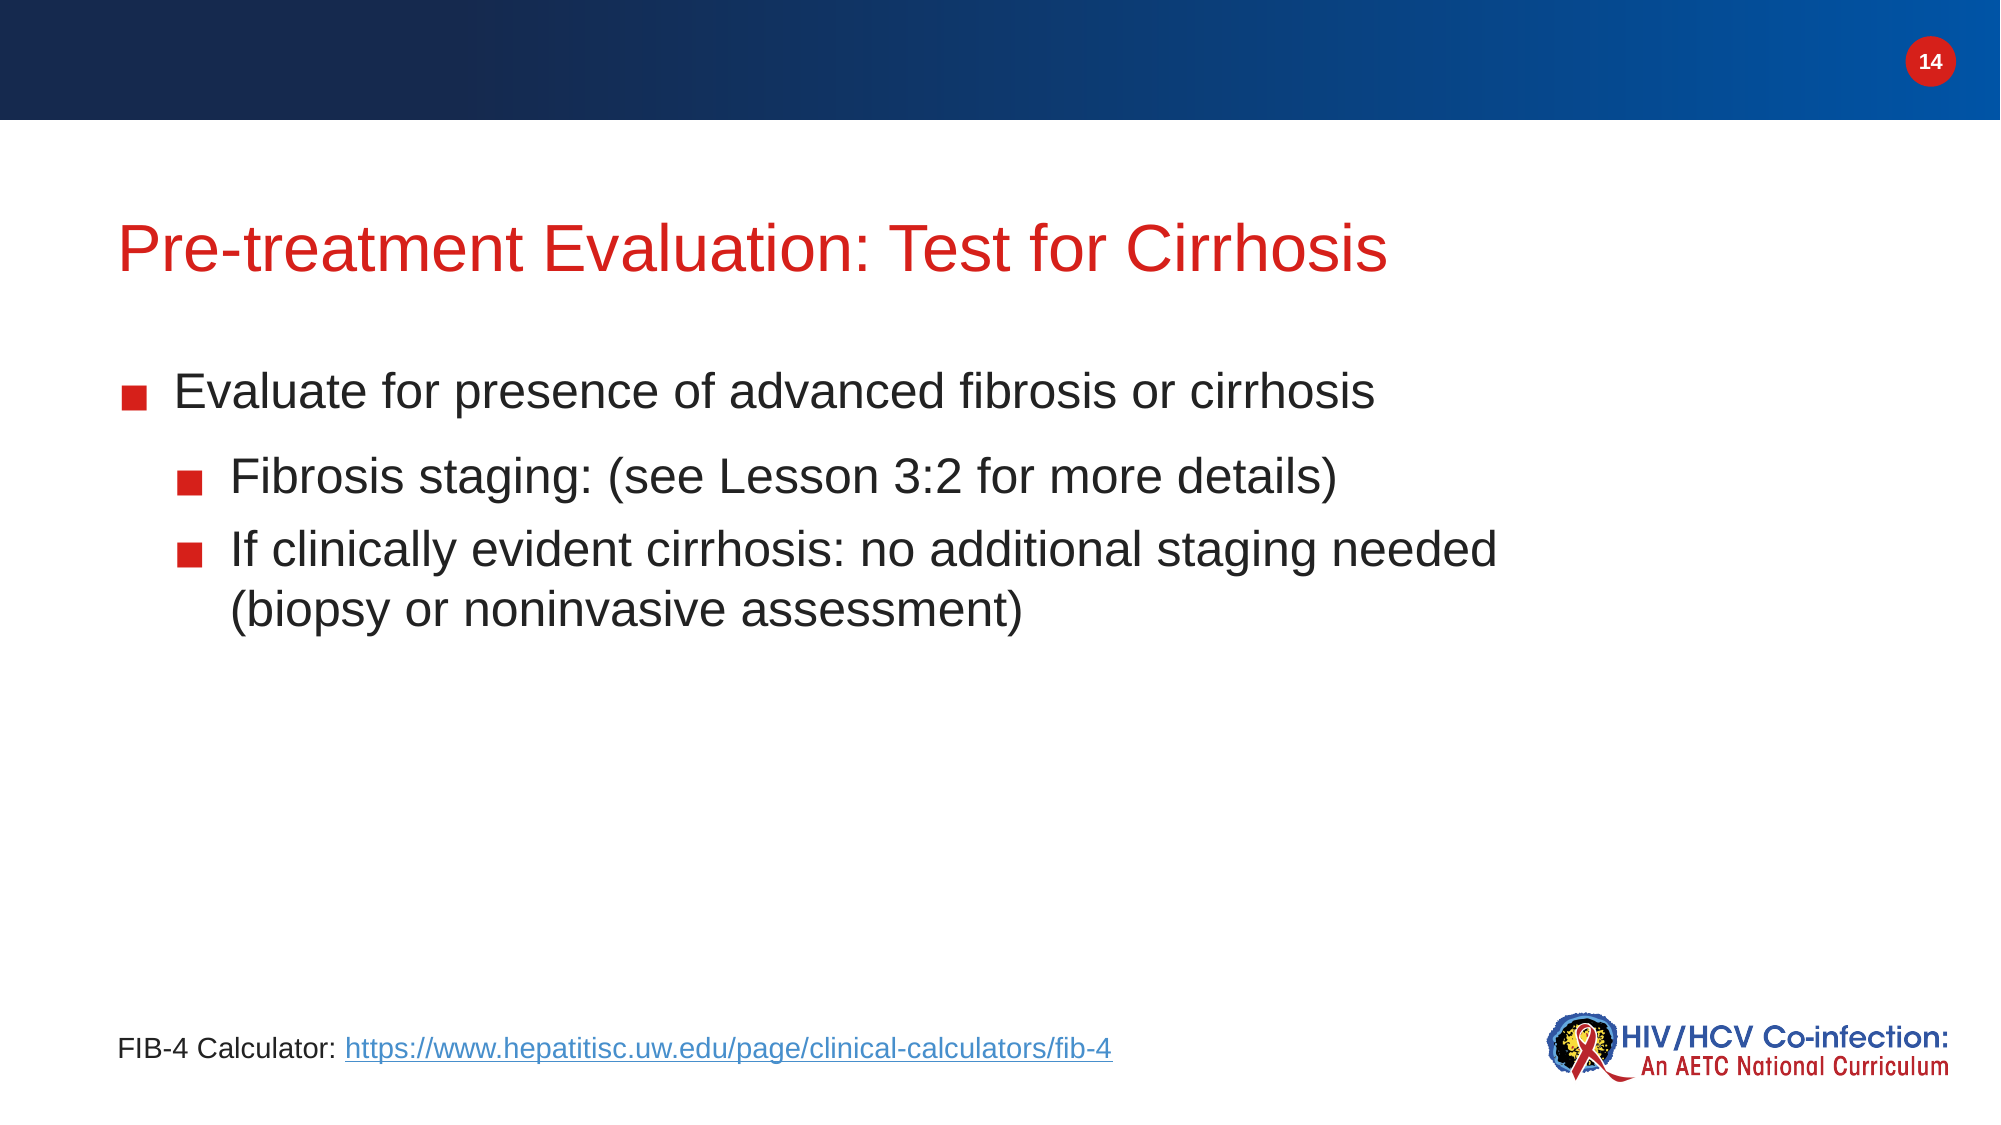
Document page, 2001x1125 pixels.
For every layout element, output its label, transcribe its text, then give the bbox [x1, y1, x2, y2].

text_box FIB-4 Calculator: https://www.hepatitisc.uw.edu/page/clinical-calculators/fib-4 [102, 1022, 1334, 1077]
picture [1546, 1012, 1957, 1085]
list Evaluate for presence of advanced fibrosis or cirrhosis Fibrosis staging: (see Lesson 3:2 for more details) If clinically evident cirrhosis: no additional staging needed (biopsy or noninvasive assessment) [102, 351, 1680, 842]
title Pre-treatment Evaluation: Test for Cirrhosis [102, 197, 1828, 304]
